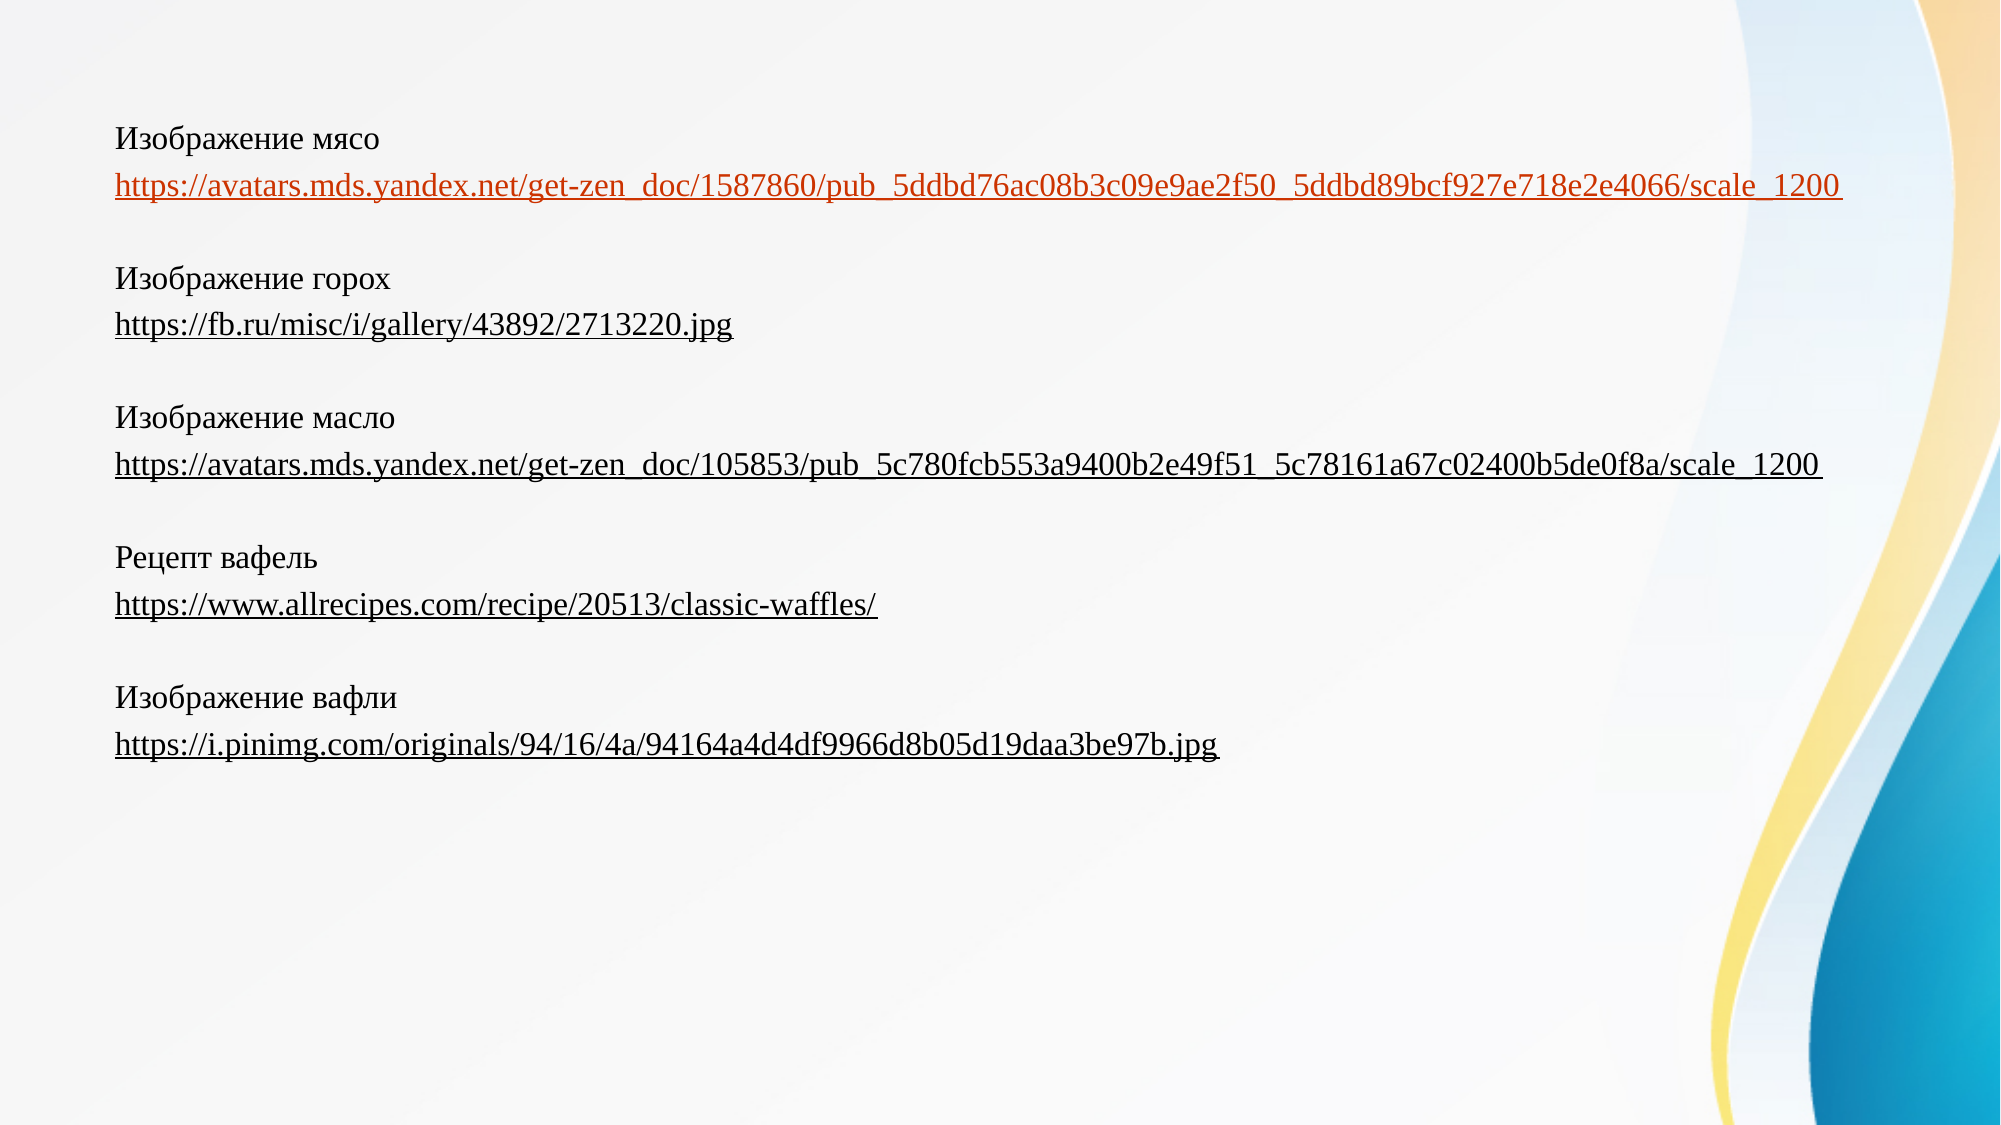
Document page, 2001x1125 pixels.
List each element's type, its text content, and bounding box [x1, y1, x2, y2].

picture [0, 0, 2001, 1125]
list Изображение мясо https://avatars.mds.yandex.net/get-zen_doc/1587860/pub_5ddbd76ac08b3c09e9ae2f50_5ddbd89bcf927e718e2e4066/scale_1200 Изображение горох https://fb.ru/misc/i/gallery/43892/2713220.jpg Изображение масло https://avatars.mds.yandex.net/get-zen_doc/105853/pub_5c780fcb553a9400b2e49f51_5c78161a67c02400b5de0f8a/scale_1200 Рецепт вафель https://www.allrecipes.com/recipe/20513/classic-waffles/ Изображение вафли https://i.pinimg.com/originals/94/16/4a/94164a4d4df9966d8b05d19daa3be97b.jpg [99, 108, 1901, 1006]
